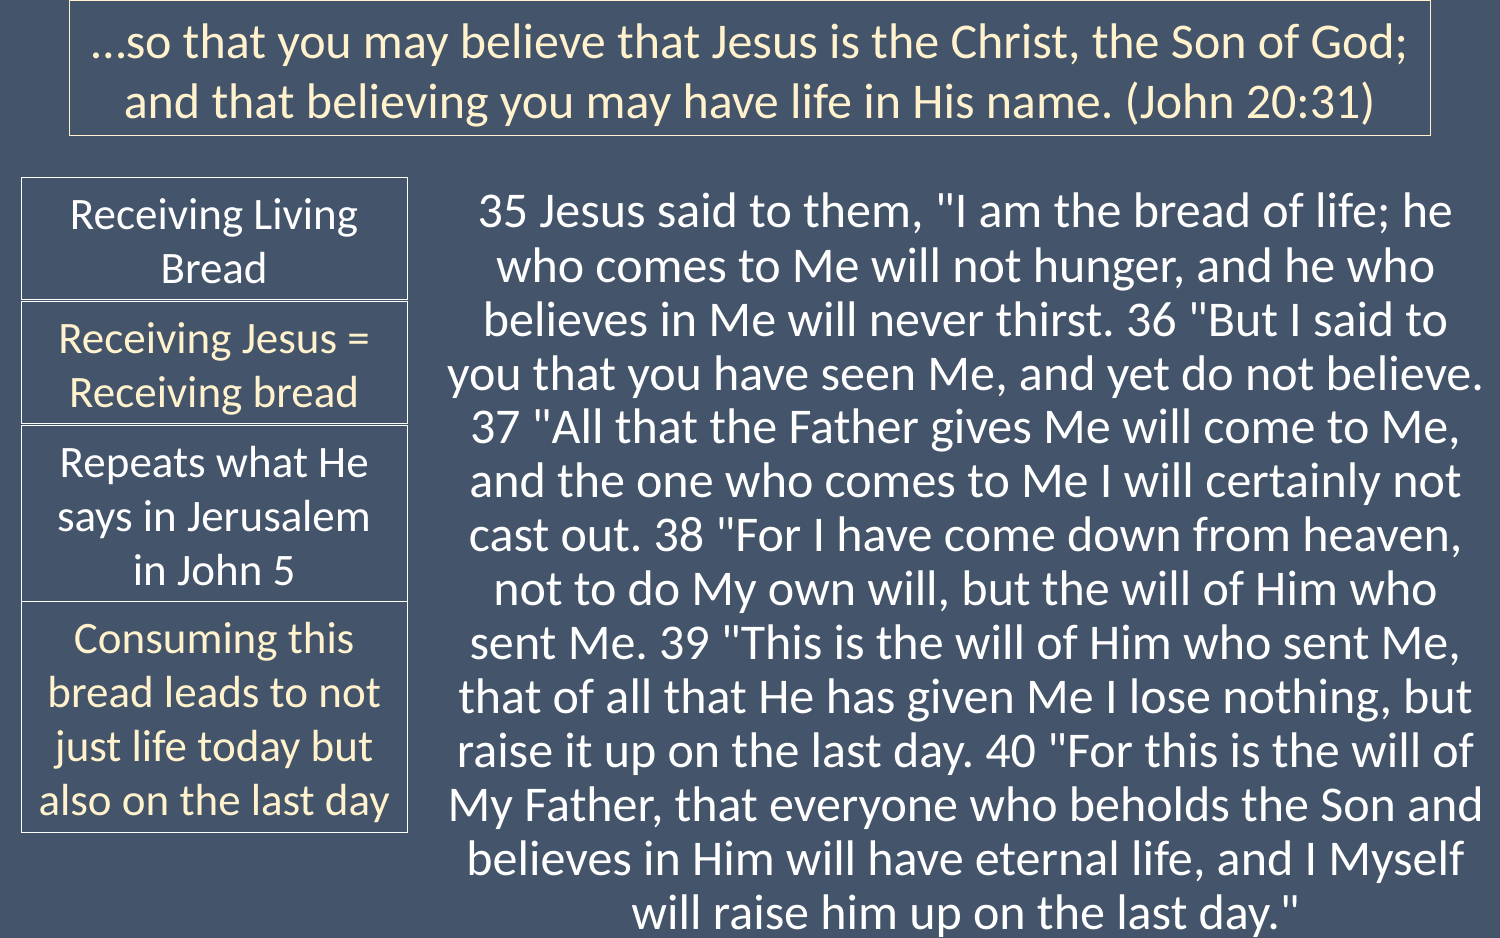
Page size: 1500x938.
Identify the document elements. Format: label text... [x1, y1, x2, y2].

text_box Receiving Living Bread [21, 177, 408, 300]
text_box Receiving Jesus = Receiving bread [21, 301, 408, 424]
list 35 Jesus said to them, "I am the bread of life; he who comes to Me will not hunger, and he who believes in Me will never thirst. 36 "But I said to you that you have seen Me, and yet do not believe. 37 "All that the Father gives Me will come to Me, and the one who comes to Me I will certainly not cast out. 38 "For I have come down from heaven, not to do My own will, but the will of Him who sent Me. 39 "This is the will of Him who sent Me, that of all that He has given Me I lose nothing, but raise it up on the last day. 40 "For this is the will of My Father, that everyone who beholds the Son and believes in Him will have eternal life, and I Myself will raise him up on the last day." [431, 177, 1500, 938]
text_box …so that you may believe that Jesus is the Christ, the Son of God; and that believing you may have life in His name. (John 20:31) [69, 0, 1431, 136]
text_box Consuming this bread leads to not just life today but also on the last day [21, 601, 408, 833]
text_box Repeats what He says in Jerusalem in John 5 [21, 425, 408, 601]
